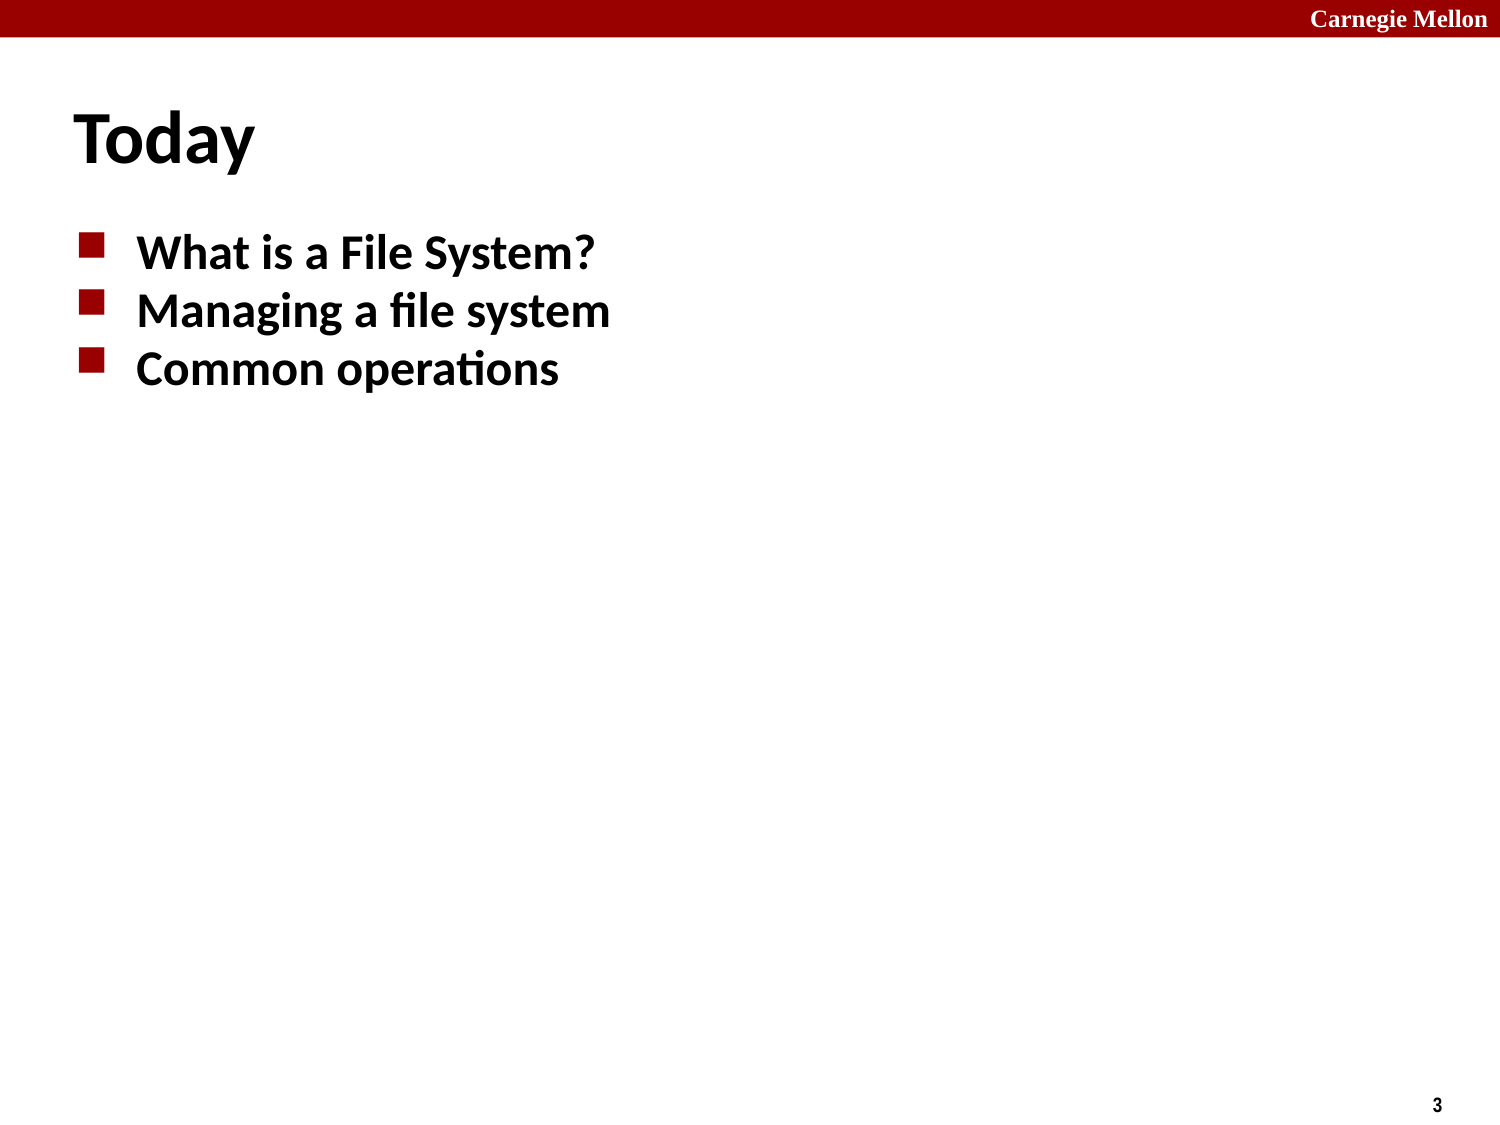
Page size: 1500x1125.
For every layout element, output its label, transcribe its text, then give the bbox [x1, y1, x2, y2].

list What is a File System? Managing a file system Common operations [64, 223, 1361, 1040]
title Today [58, 71, 1305, 197]
